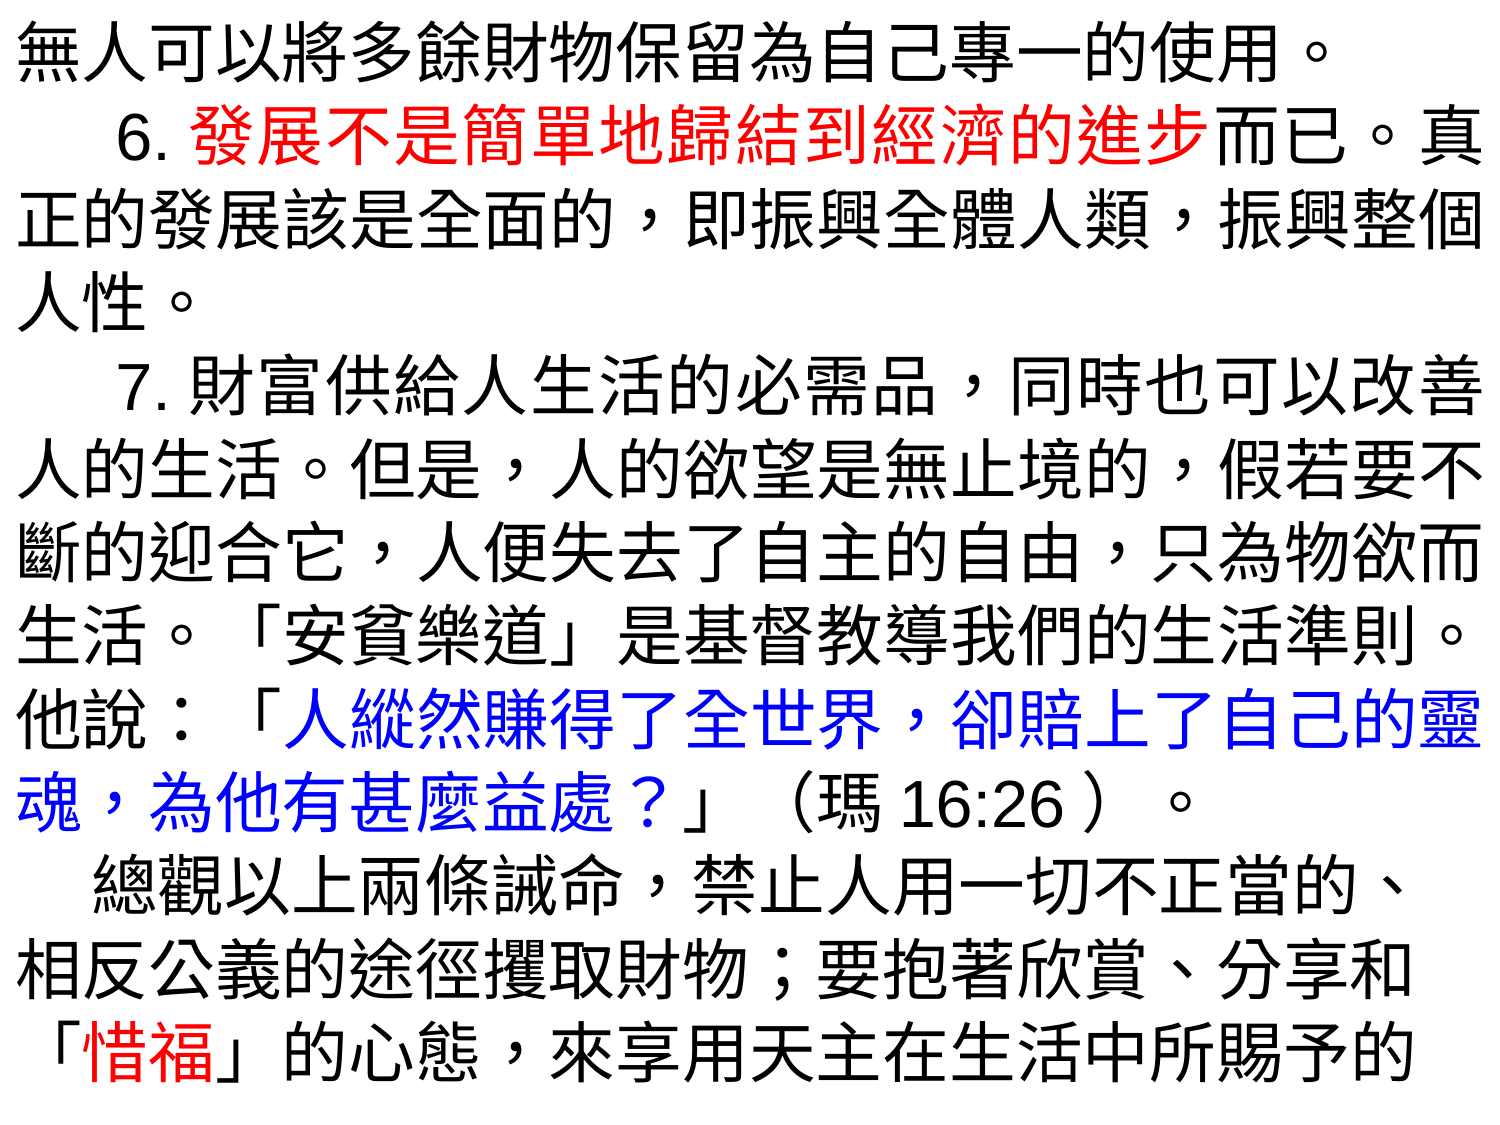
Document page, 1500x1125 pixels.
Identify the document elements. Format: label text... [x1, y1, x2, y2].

subtitle 無人可以將多餘財物保留為自己專一的使用。 6.發展不是簡單地歸結到經濟的進步而已。真正的發展該是全面的，即振興全體人類，振興整個人性。 7.財富供給人生活的必需品，同時也可以改善人的生活。但是，人的欲望是無止境的，假若要不斷的迎合它，人便失去了自主的自由，只為物欲而生活。「安貧樂道」是基督教導我們的生活準則。他說：「人縱然賺得了全世界，卻賠上了自己的靈魂，為他有甚麼益處？」（瑪16:26）。 總觀以上兩條誡命，禁止人用一切不正當的、相反公義的途徑攫取財物；要抱著欣賞、分享和「惜福」的心態，來享用天主在生活中所賜予的 [0, 0, 1500, 1125]
